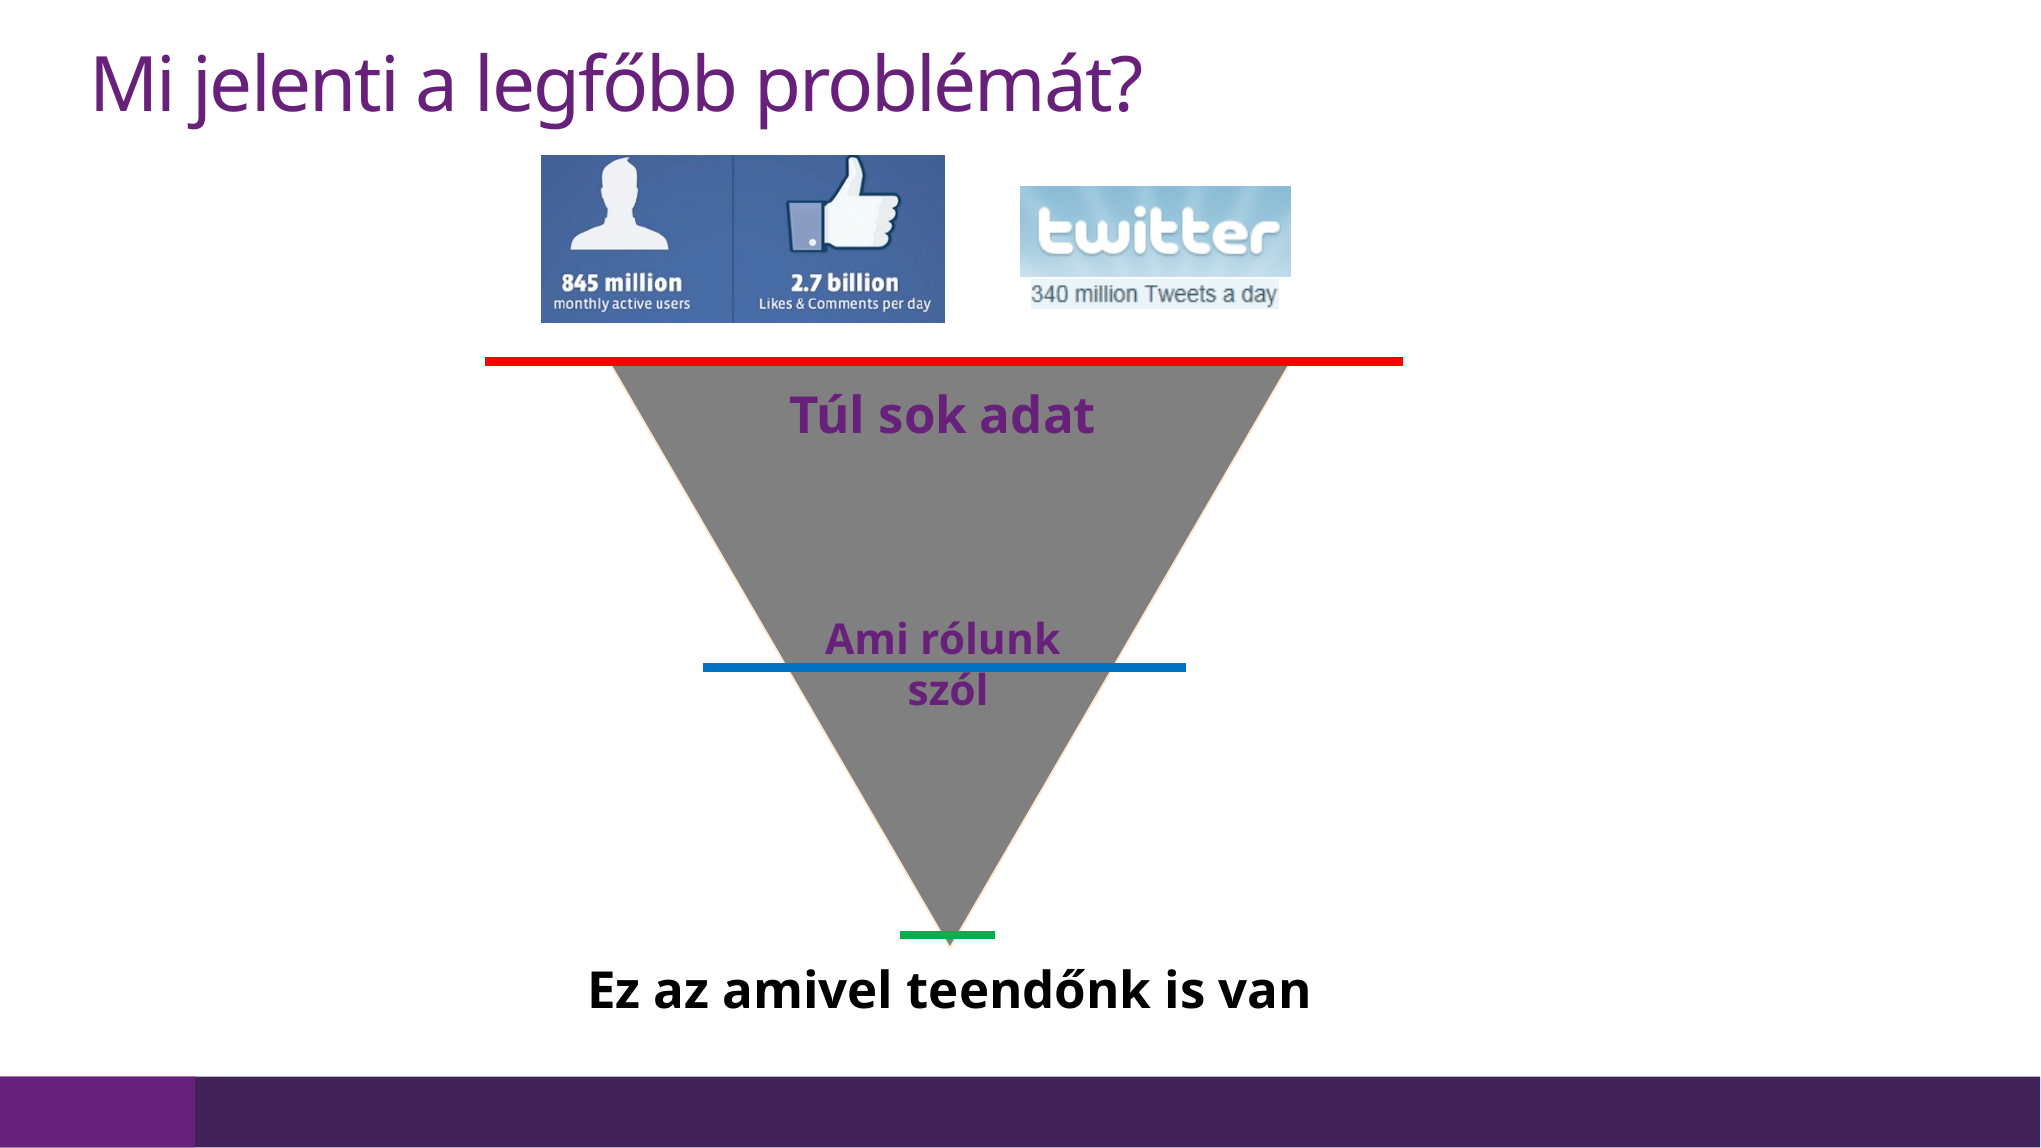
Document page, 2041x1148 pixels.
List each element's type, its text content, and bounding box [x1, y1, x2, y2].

text_box [610, 366, 1290, 604]
text_box Ez az amivel teendőnk is van [548, 950, 1352, 1027]
title Mi jelenti a legfőbb problémát? [65, 21, 1341, 213]
picture [540, 154, 945, 324]
text_box Túl sok adat [774, 374, 1128, 451]
text_box Ami rólunk szól [606, 604, 1279, 721]
text_box [816, 721, 1083, 931]
text_box [943, 939, 957, 949]
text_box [1019, 186, 1292, 309]
